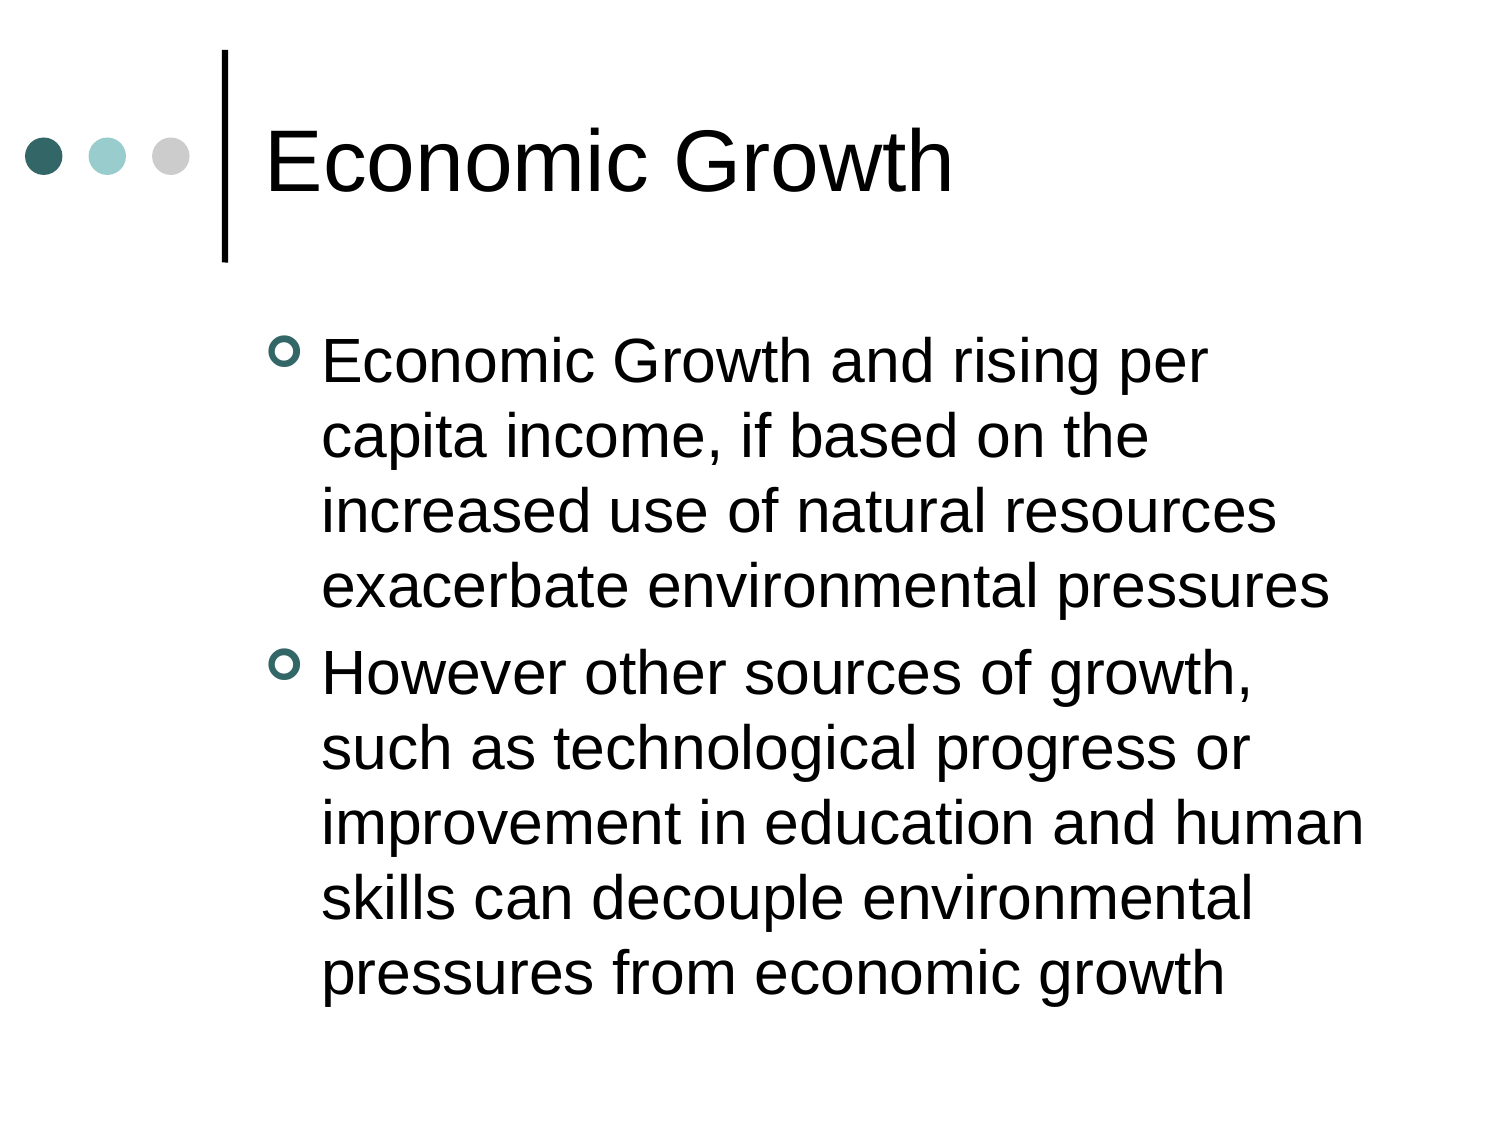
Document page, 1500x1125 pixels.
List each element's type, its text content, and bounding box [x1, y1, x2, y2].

list Economic Growth and rising per capita income, if based on the increased use of natural resources exacerbate environmental pressures However other sources of growth, such as technological progress or improvement in education and human skills can decouple environmental pressures from economic growth [249, 312, 1401, 988]
title Economic Growth [249, 30, 1401, 282]
